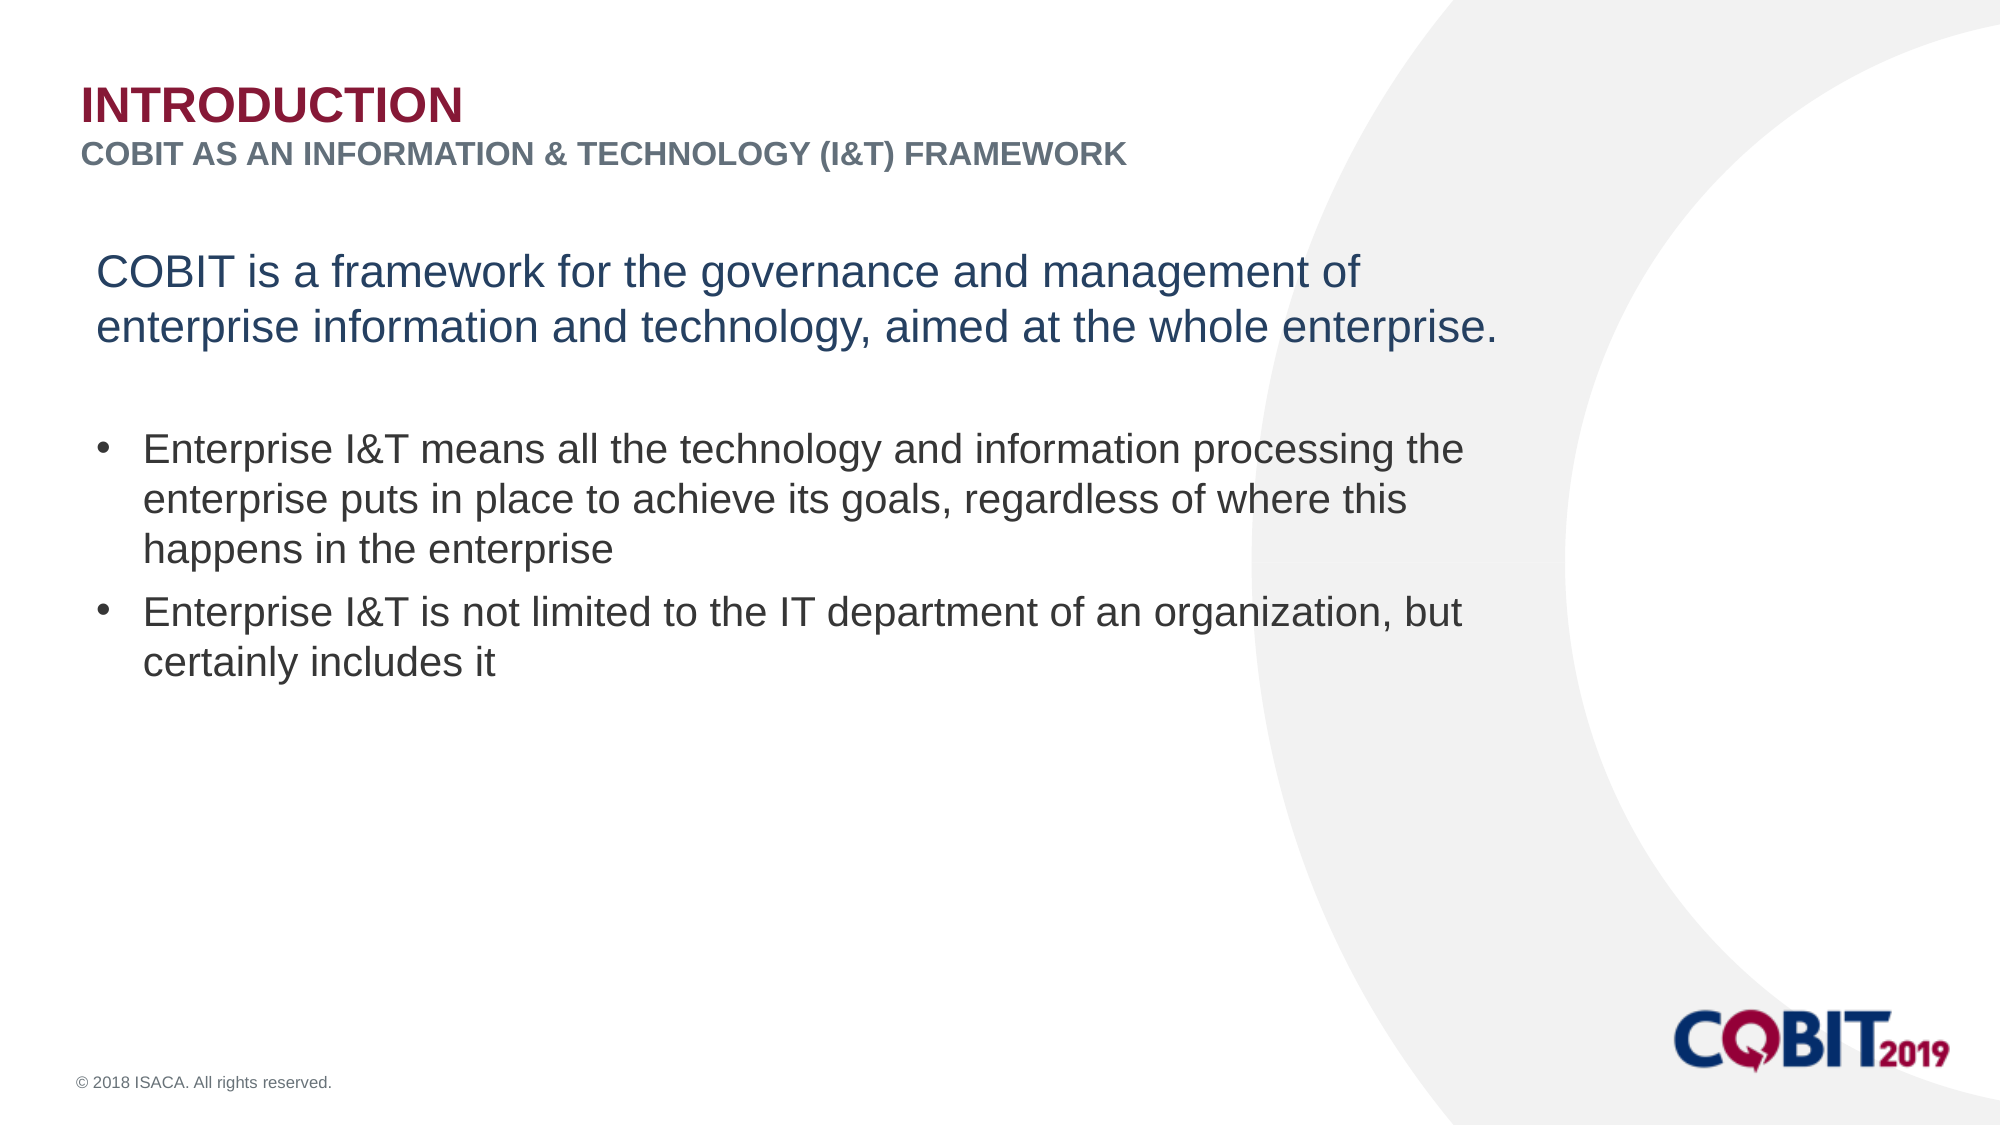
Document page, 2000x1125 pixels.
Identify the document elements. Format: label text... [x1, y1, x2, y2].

list COBIT is a framework for the governance and management of enterprise information and technology, aimed at the whole enterprise. Enterprise I&T means all the technology and information processing the enterprise puts in place to achieve its goals, regardless of where this happens in the enterprise Enterprise I&T is not limited to the IT department of an organization, but certainly includes it [81, 233, 1550, 701]
text_box INTRODUCTION COBIT AS AN INFORMATION & TECHNOLOGY (I&T) FRAMEWORK [65, 64, 1934, 227]
picture [1618, 955, 2000, 1125]
